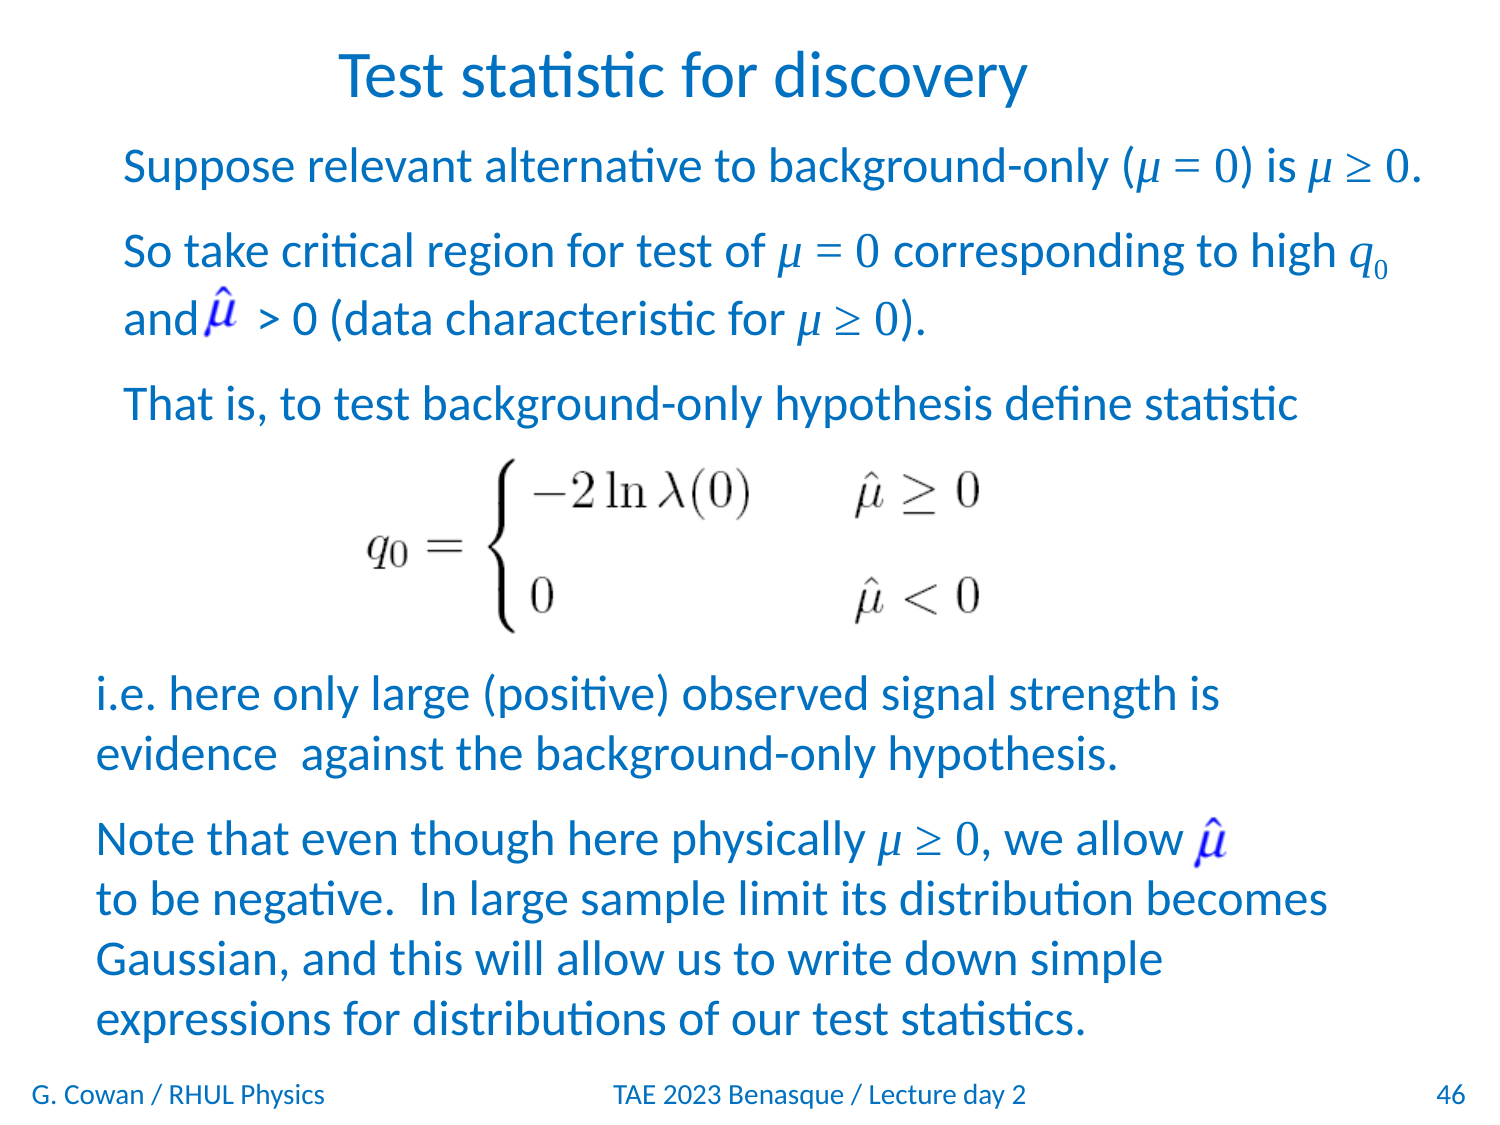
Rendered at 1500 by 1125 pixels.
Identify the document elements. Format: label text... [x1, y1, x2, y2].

footer TAE 2023 Benasque / Lecture day 2 [311, 1062, 1130, 1123]
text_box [1190, 810, 1231, 872]
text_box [199, 280, 240, 342]
picture [345, 432, 990, 640]
slide_number 46 [1130, 1062, 1481, 1123]
text_box Test statistic for discovery [296, 23, 1072, 83]
slide_number G. Cowan / RHUL Physics [16, 1062, 311, 1123]
text_box i.e. here only large (positive) observed signal strength is evidence against the background-only hypothesis. Note that even though here physically μ ≥ 0, we allow to be negative. In large sample limit its distribution becomes Gaussian, and this will allow us to write down simple expressions for distributions of our test statistics. [80, 653, 1428, 1054]
text_box Suppose relevant alternative to background-only (μ = 0) is μ ≥ 0. So take critical region for test of μ = 0 corresponding to high q0 and > 0 (data characteristic for μ ≥ 0). That is, to test background-only hypothesis define statistic [108, 124, 1439, 438]
